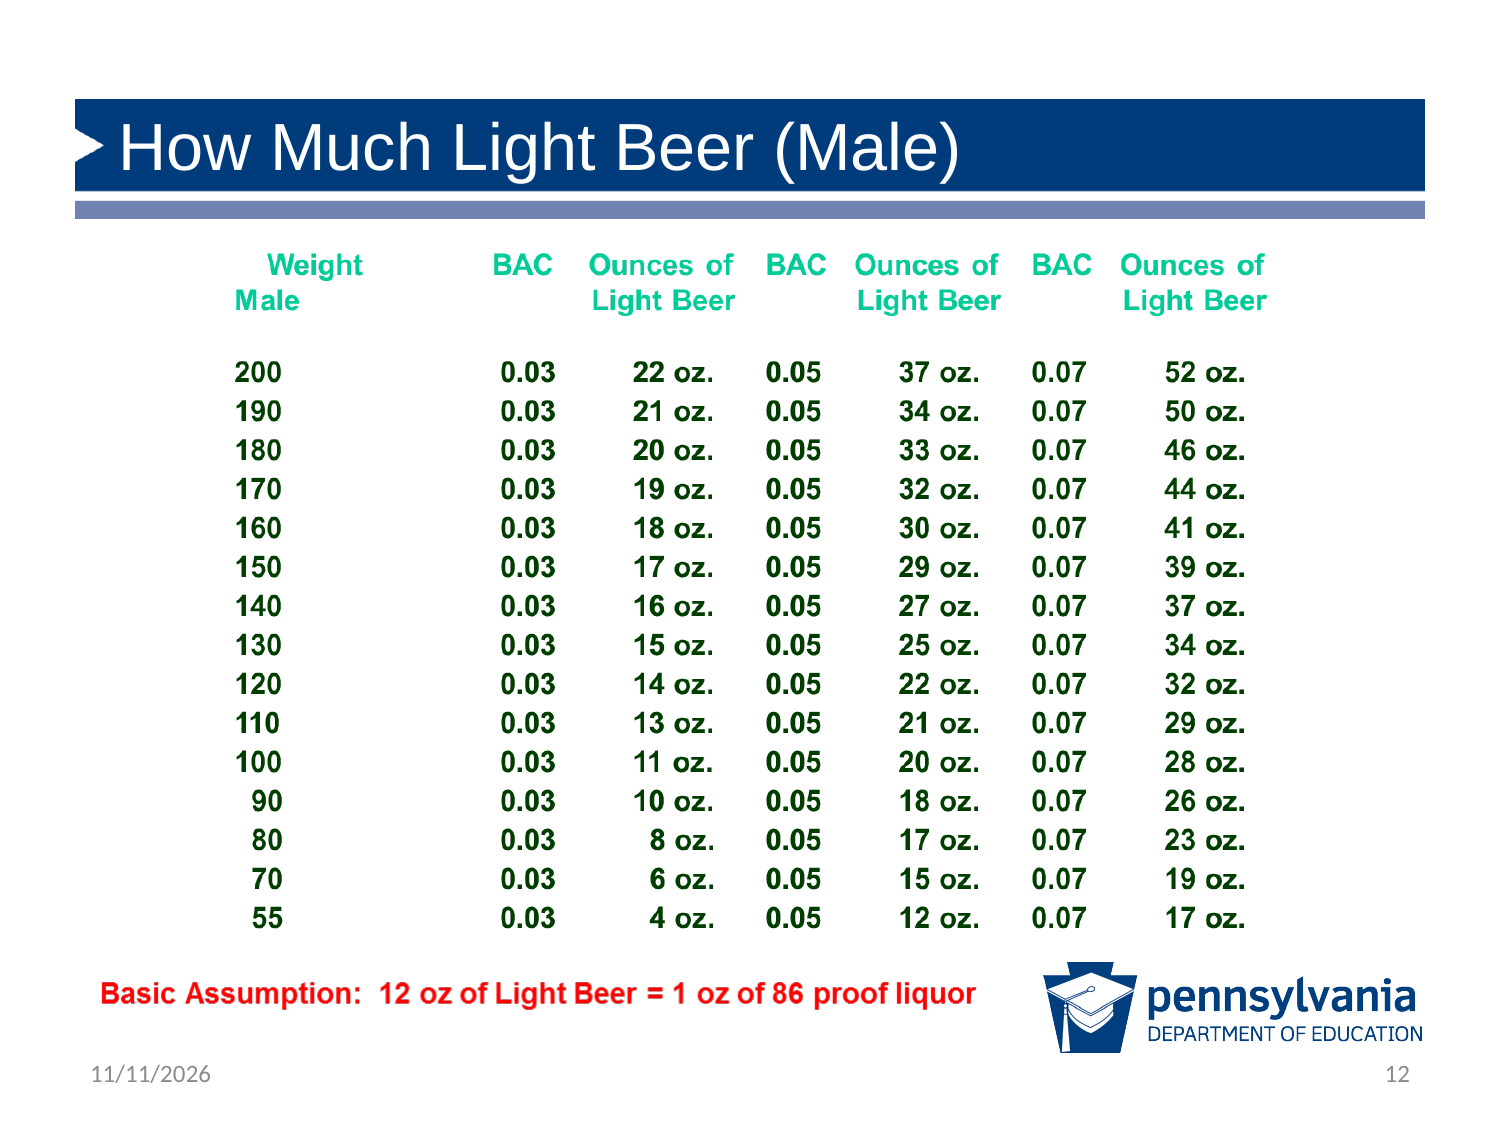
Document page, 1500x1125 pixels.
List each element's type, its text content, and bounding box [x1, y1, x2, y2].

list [216, 237, 1284, 952]
title How Much Light Beer (Male) [75, 50, 1425, 238]
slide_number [75, 1042, 425, 1103]
picture [81, 965, 994, 1029]
picture [1043, 962, 1422, 1053]
slide_number 12 [1074, 1042, 1425, 1103]
